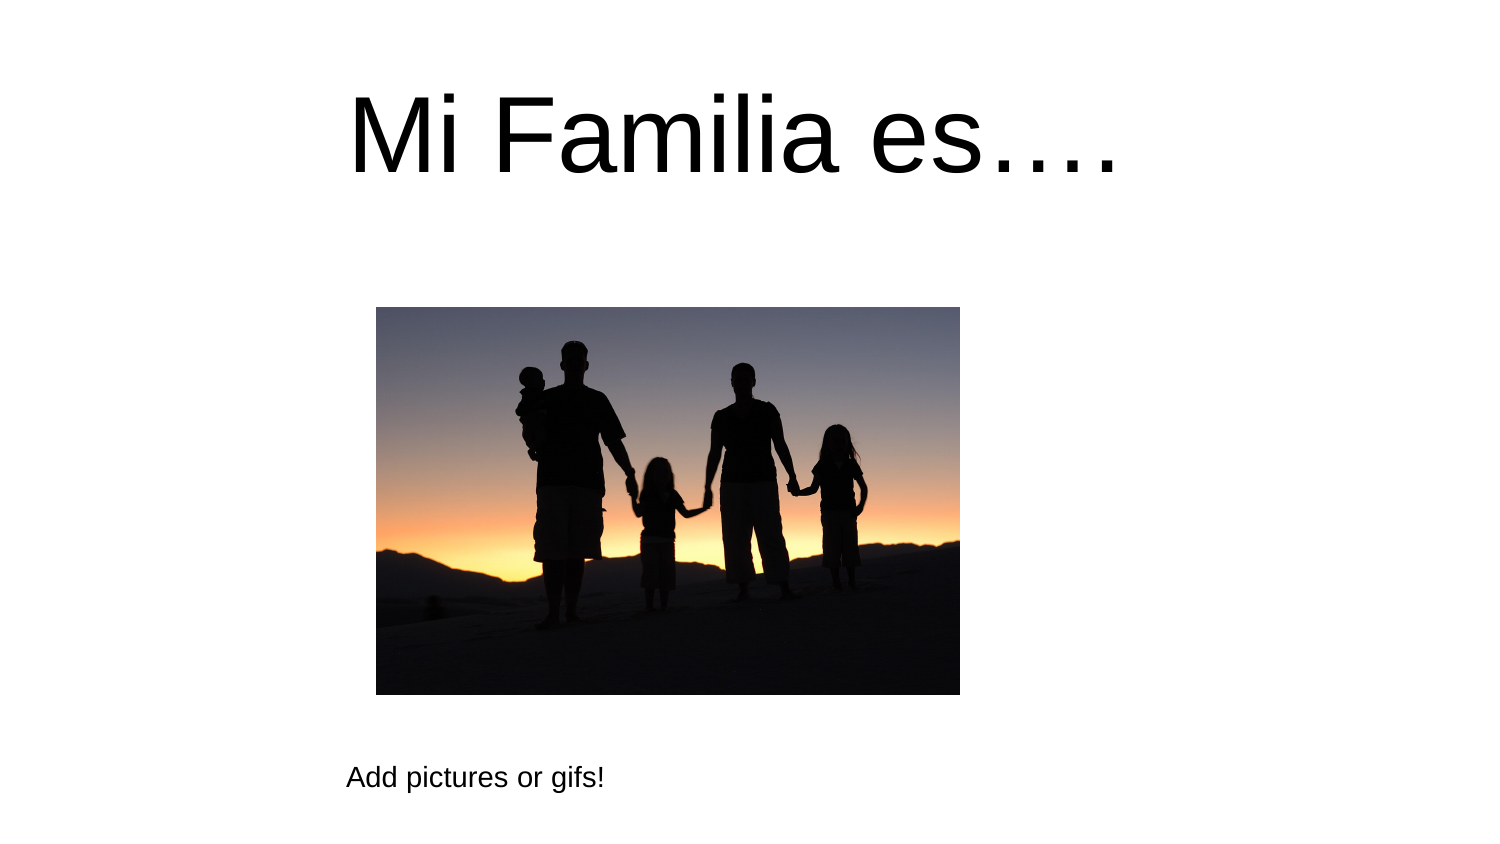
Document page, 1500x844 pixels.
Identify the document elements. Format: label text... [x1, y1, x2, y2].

title Mi Familia es…. [51, 24, 1449, 210]
picture [376, 306, 960, 695]
text_box Add pictures or gifs! [331, 743, 1157, 809]
